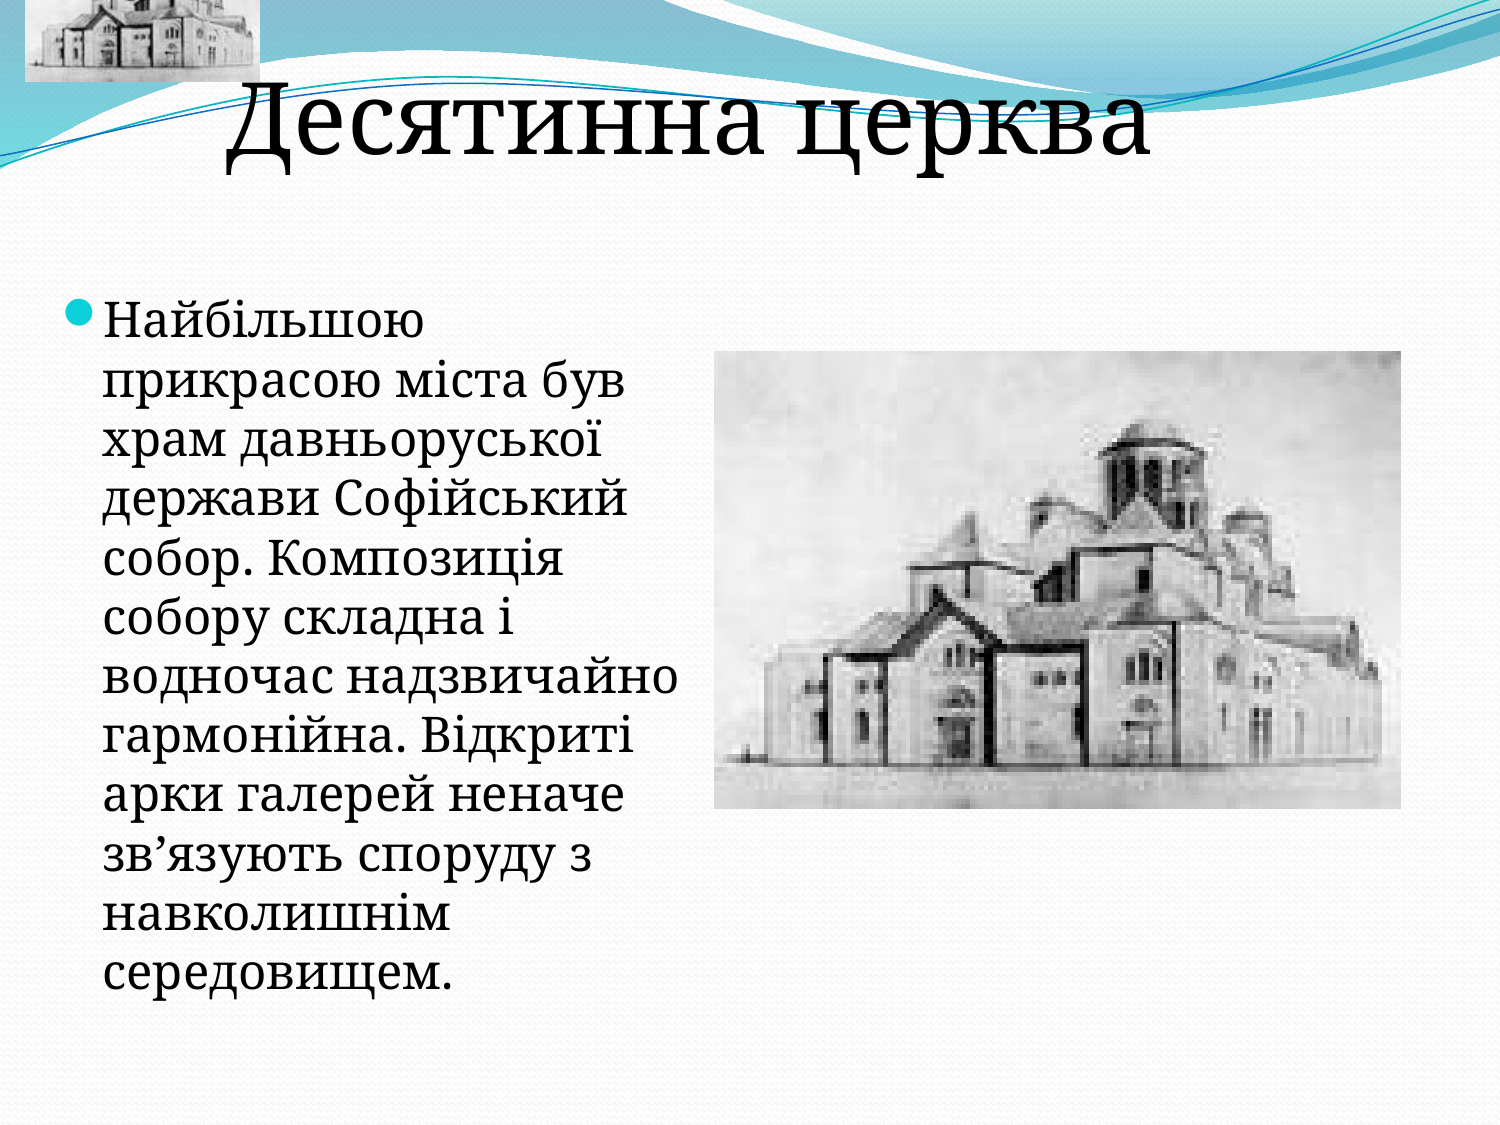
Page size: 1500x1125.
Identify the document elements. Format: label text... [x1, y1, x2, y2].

text_box Десятинна церква [210, 46, 1207, 182]
picture [25, 0, 261, 82]
list Найбільшою прикрасою міста був храм давньоруської держави Софійський собор. Композиція собору складна і водночас надзвичайно гармонійна. Відкриті арки галерей неначе зв’язують споруду з навколишнім середовищем. [46, 281, 704, 1067]
picture [714, 351, 1401, 809]
